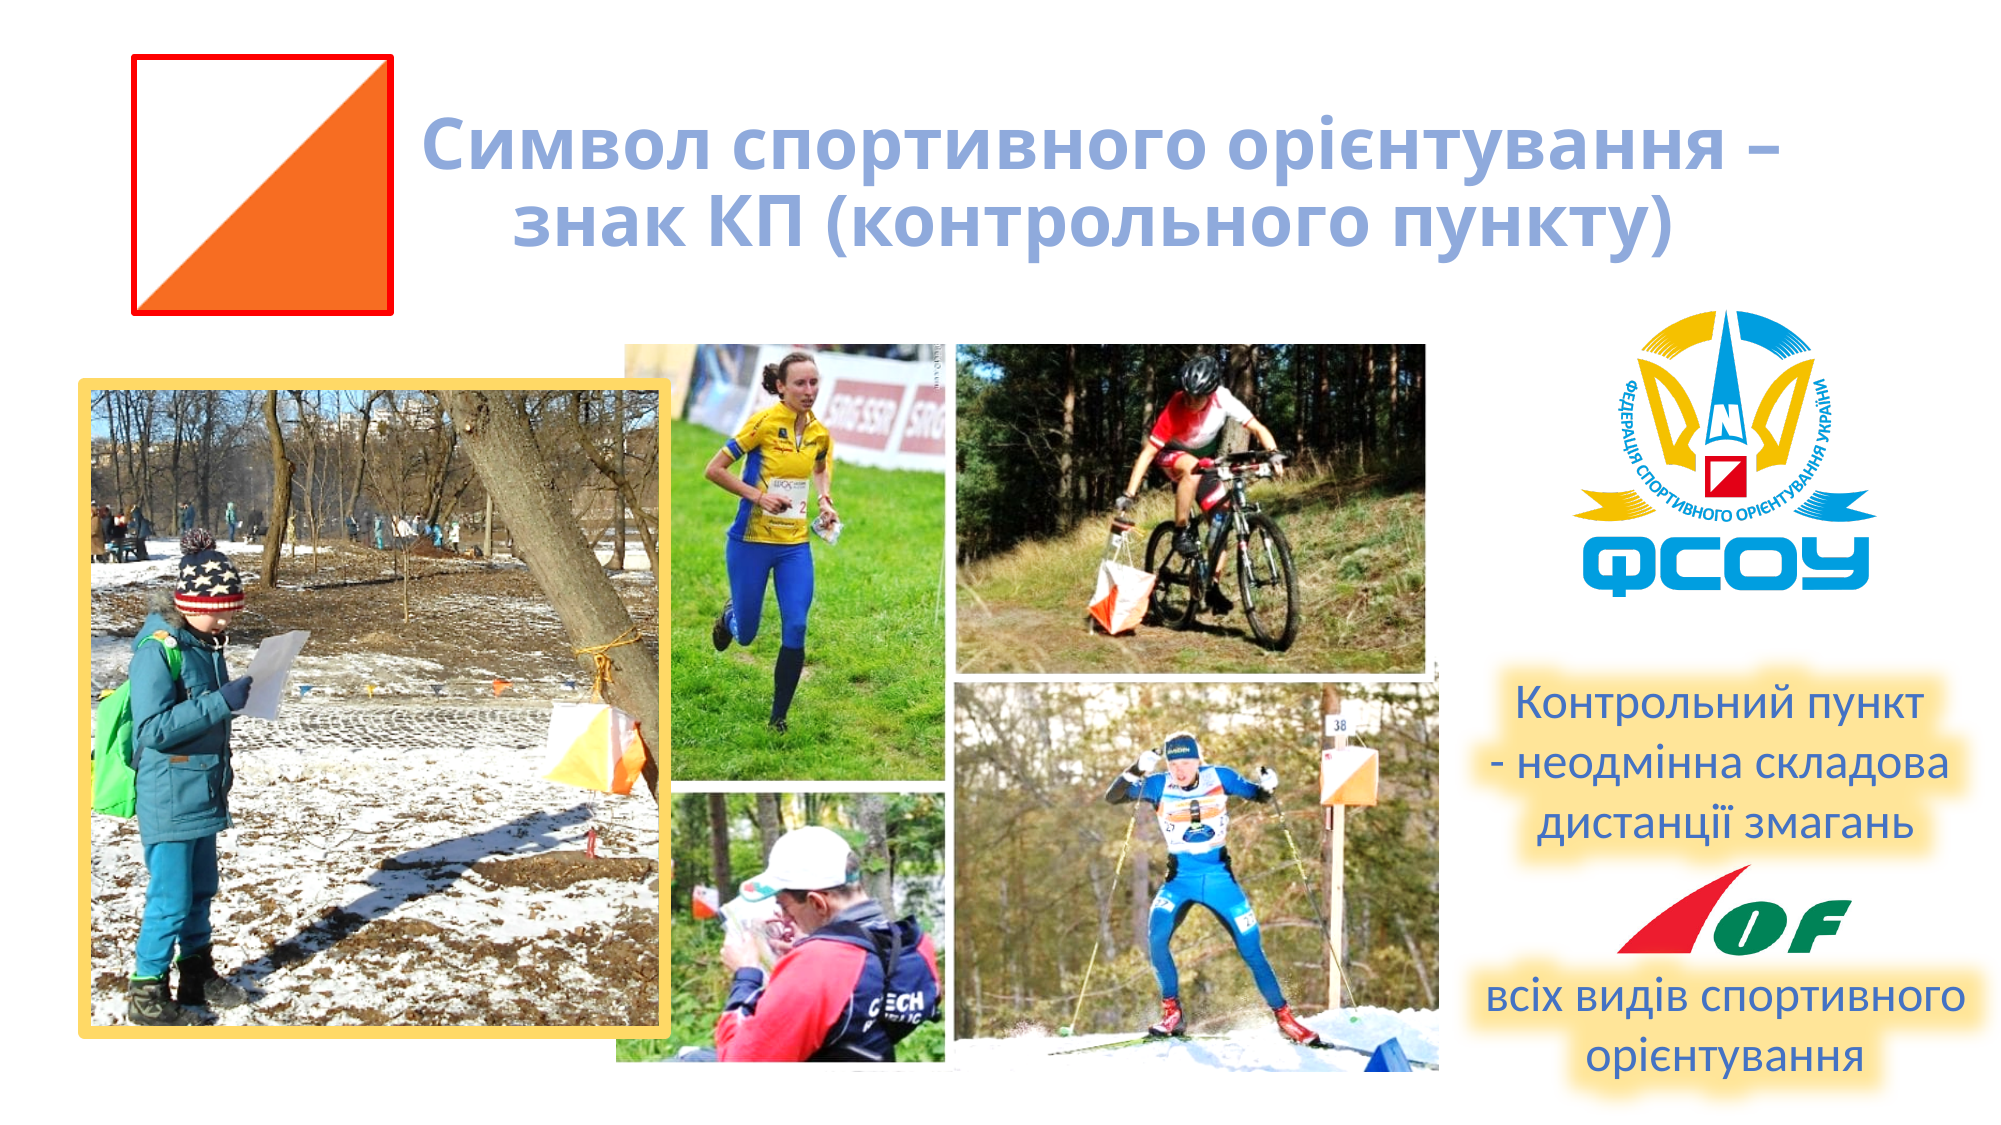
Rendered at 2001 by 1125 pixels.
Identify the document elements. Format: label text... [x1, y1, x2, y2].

picture [137, 59, 388, 310]
text_box Контрольний пункт - неодмінна складова дистанції змагань всіх видів спортивного орієнтування [1441, 660, 2000, 1090]
picture [1599, 550, 1640, 575]
title Символ спортивного орієнтування – знак КП (контрольного пункту) [394, 98, 1891, 272]
picture [1591, 853, 1877, 967]
picture [616, 344, 1439, 1072]
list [90, 390, 659, 1027]
picture [1572, 309, 1877, 597]
